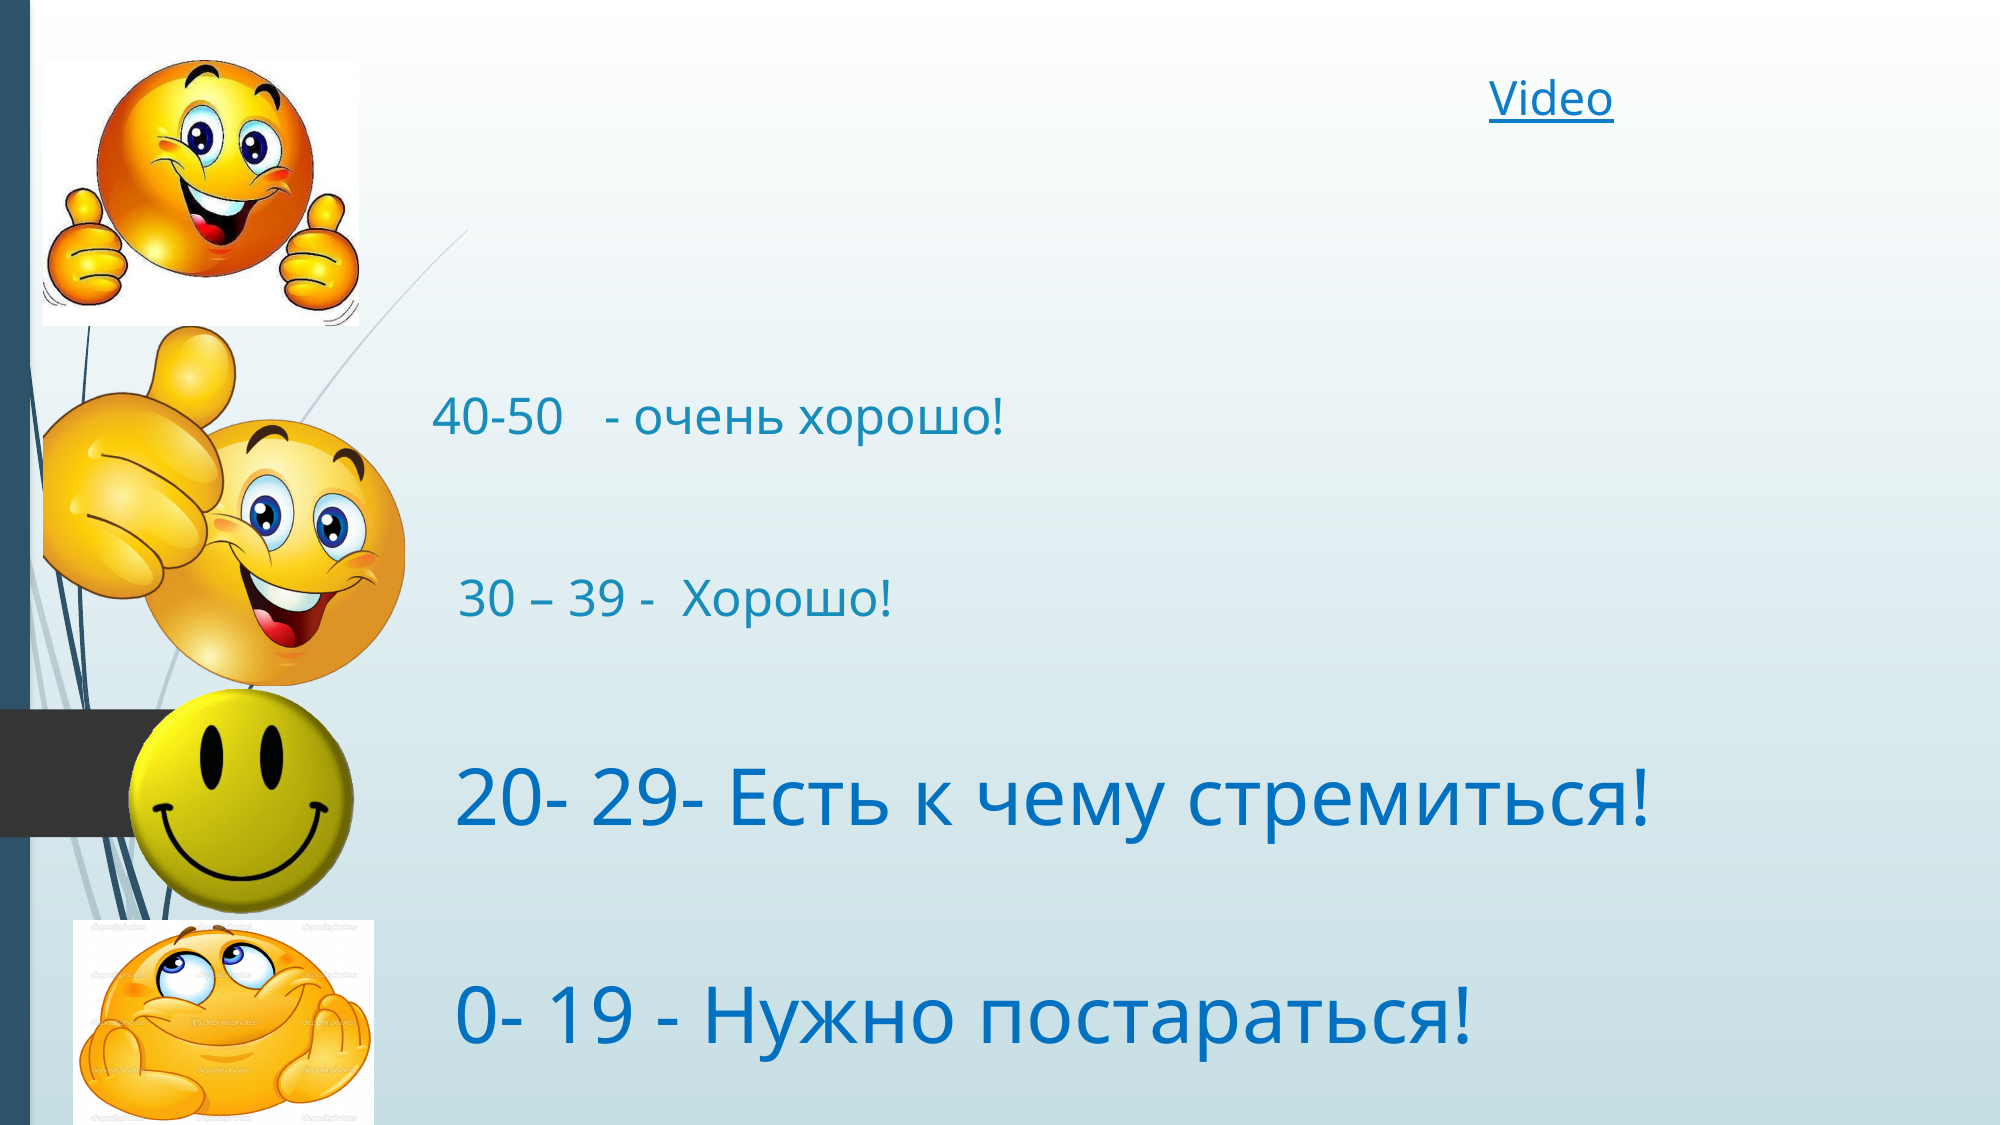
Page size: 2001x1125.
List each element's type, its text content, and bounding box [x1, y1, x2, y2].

title 40-50 - очень хорошо! 30 – 39 - Хорошо! [408, 376, 1867, 635]
text_box Video [1461, 60, 1984, 141]
subtitle 20- 29- Есть к чему стремиться! 0- 19 - Нужно постараться! [439, 739, 1888, 1075]
picture [43, 60, 405, 1125]
